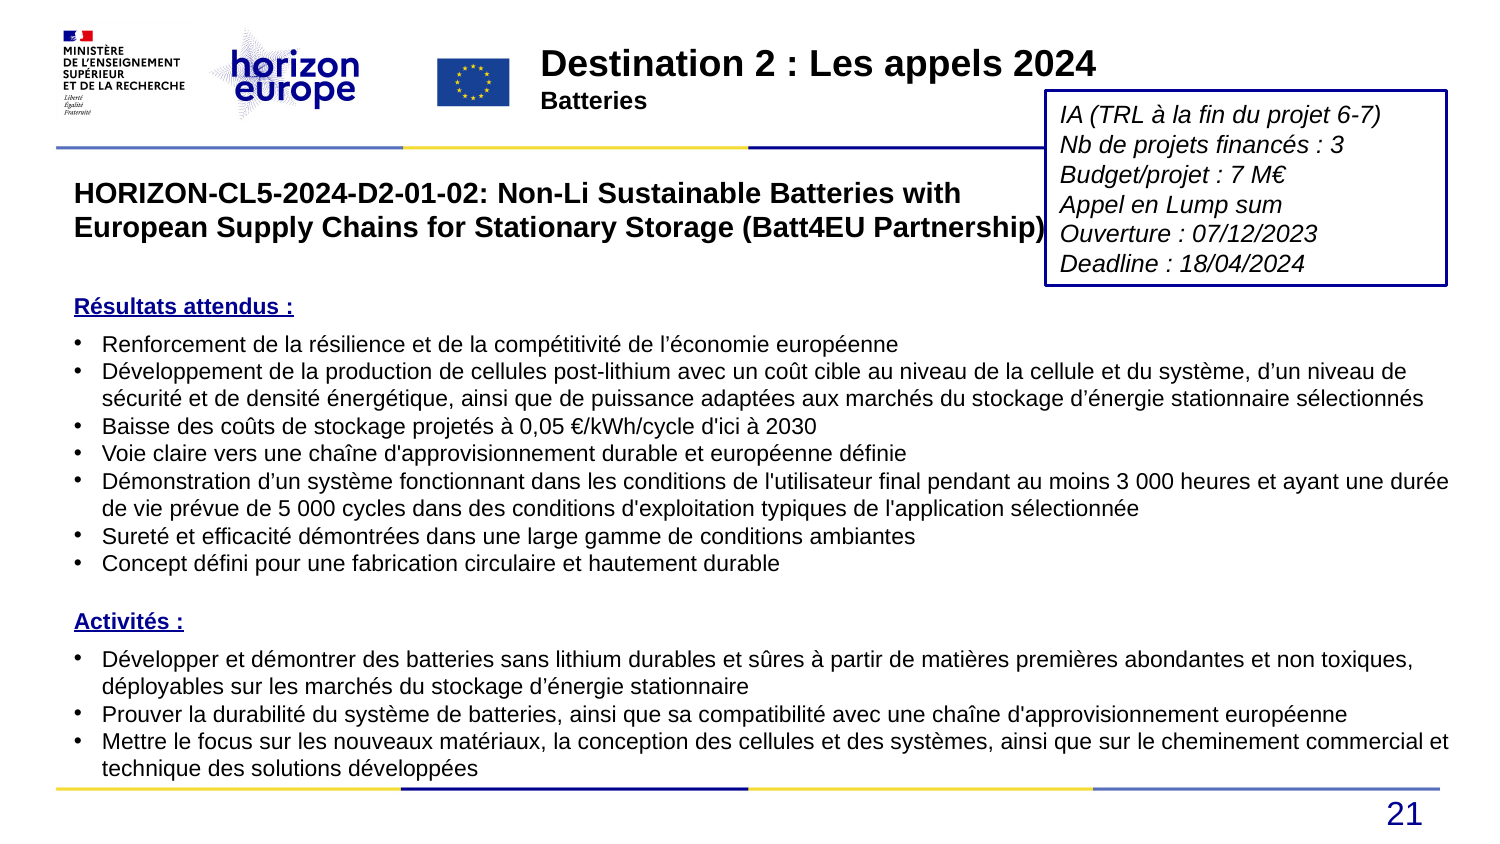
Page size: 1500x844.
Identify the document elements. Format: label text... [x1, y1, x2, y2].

text_box IA (TRL à la fin du projet 6-7) Nb de projets financés : 3 Budget/projet : 7 M€ Appel en Lump sum Ouverture : 07/12/2023 Deadline : 18/04/2024 [1045, 122, 1447, 286]
text_box Destination 2 : Les appels 2024 Batteries [525, 32, 1472, 122]
slide_number 21 [1246, 789, 1438, 844]
picture [0, 0, 1499, 844]
text_box HORIZON-CL5-2024-D2-01-02: Non-Li Sustainable Batteries with European Supply Chains for Stationary Storage (Batt4EU Partnership) [58, 166, 1045, 252]
text_box Résultats attendus : Renforcement de la résilience et de la compétitivité de l’économie européenne Développement de la production de cellules post-lithium avec un coût cible au niveau de la cellule et du système, d’un niveau de sécurité et de densité énergétique, ainsi que de puissance adaptées aux marchés du stockage d’énergie stationnaire sélectionnés Baisse des coûts de stockage projetés à 0,05 €/kWh/cycle d'ici à 2030 Voie claire vers une chaîne d'approvisionnement durable et européenne définie Démonstration d’un système fonctionnant dans les conditions de l'utilisateur final pendant au moins 3 000 heures et ayant une durée de vie prévue de 5 000 cycles dans des conditions d'exploitation typiques de l'application sélectionnée Sureté et efficacité démontrées dans une large gamme de conditions ambiantes Concept défini pour une fabrication circulaire et hautement durable Activités : Développer et démontrer des batteries sans lithium durables et sûres à partir de matières premières abondantes et non toxiques, déployables sur les marchés du stockage d’énergie stationnaire Prouver la durabilité du système de batteries, ainsi que sa compatibilité avec une chaîne d'approvisionnement européenne Mettre le focus sur les nouveaux matériaux, la conception des cellules et des systèmes, ainsi que sur le cheminement commercial et technique des solutions développées [58, 280, 1478, 789]
